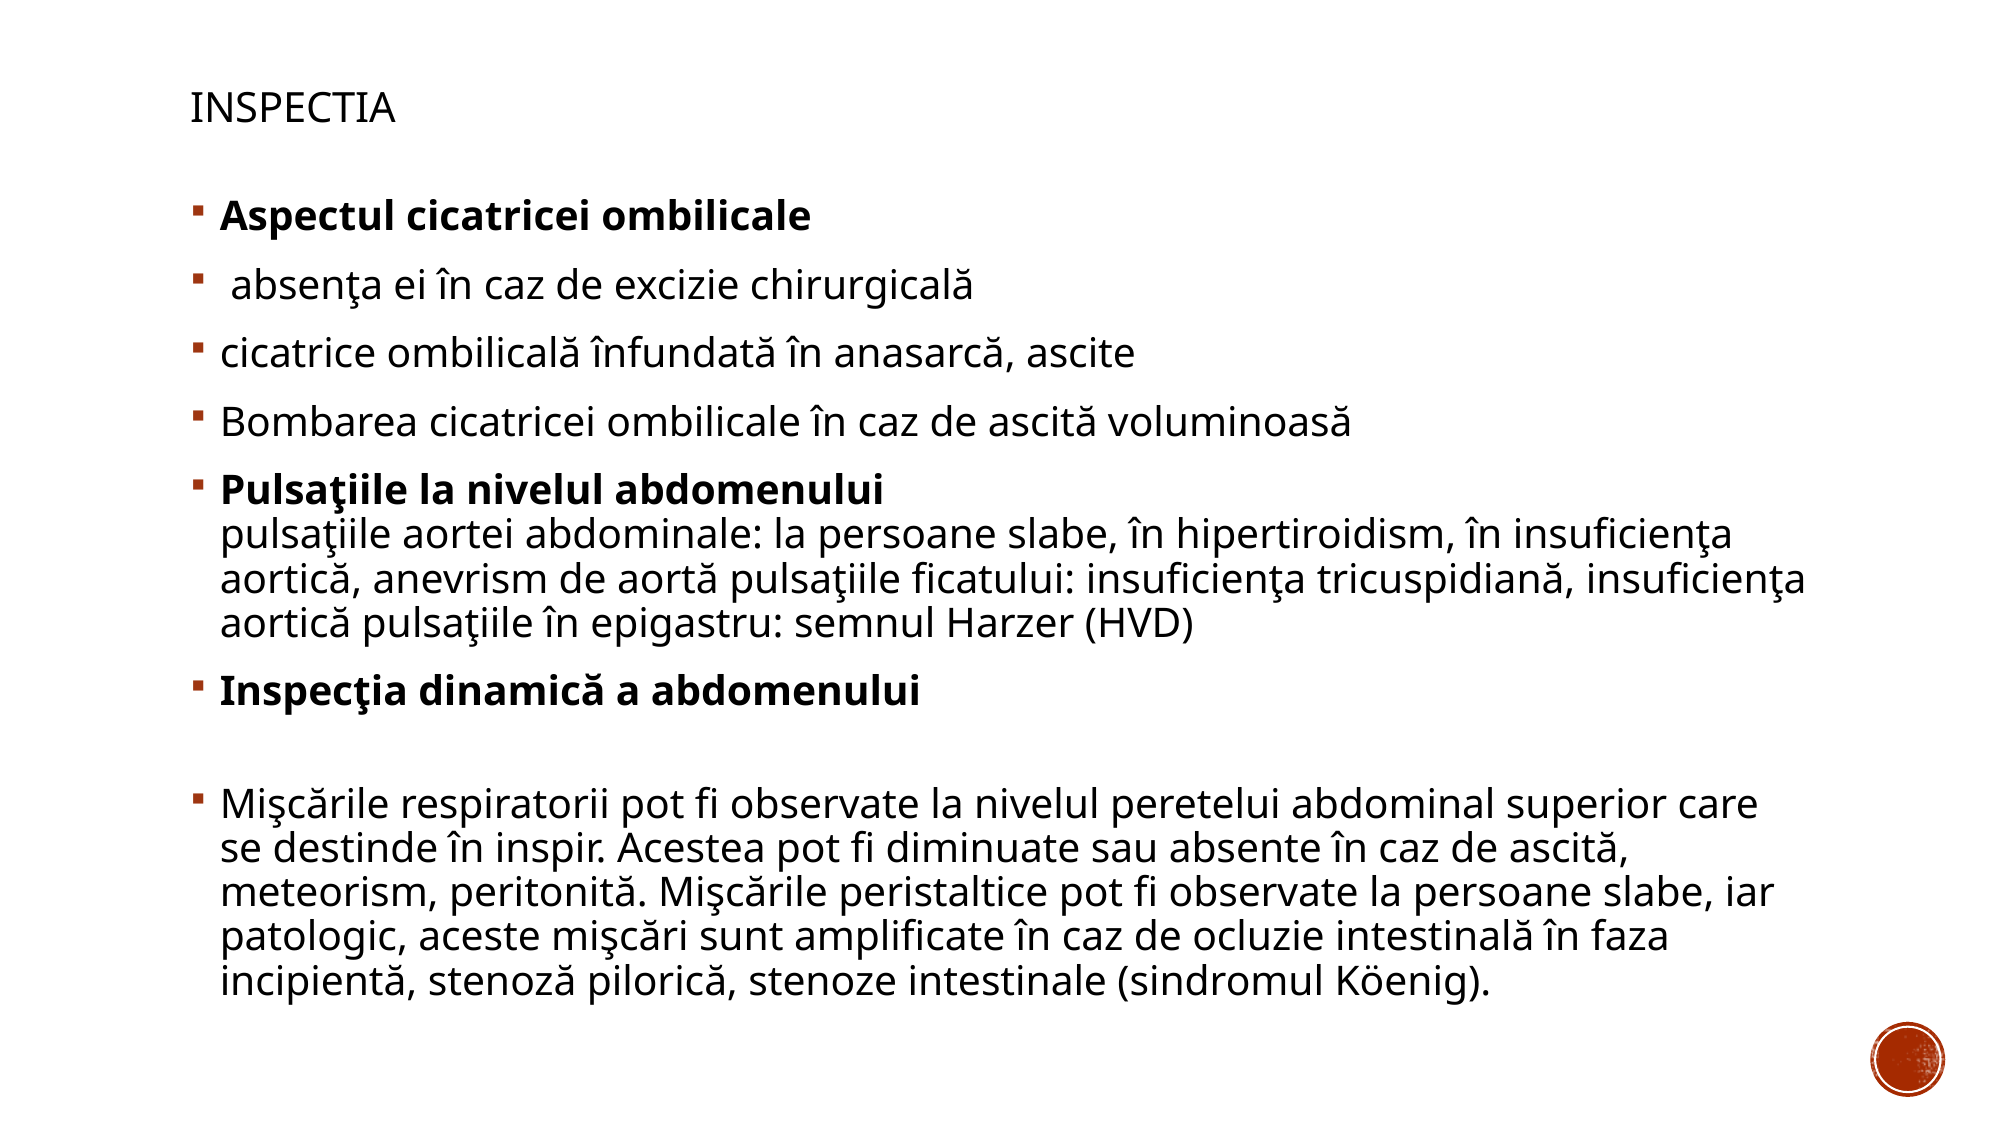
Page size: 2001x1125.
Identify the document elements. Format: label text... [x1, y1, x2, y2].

list Aspectul cicatricei ombilicale absenţa ei în caz de excizie chirurgicală cicatrice ombilicală înfundată în anasarcă, ascite Bombarea cicatricei ombilicale în caz de ascită voluminoasă Pulsaţiile la nivelul abdomenului pulsaţiile aortei abdominale: la persoane slabe, în hipertiroidism, în insuficienţa aortică, anevrism de aortă pulsaţiile ficatului: insuficienţa tricuspidiană, insuficienţa aortică pulsaţiile în epigastru: semnul Harzer (HVD) Inspecţia dinamică a abdomenului Mişcările respiratorii pot fi observate la nivelul peretelui abdominal superior care se destinde în inspir. Acestea pot fi diminuate sau absente în caz de ascită, meteorism, peritonită. Mişcările peristaltice pot fi observate la persoane slabe, iar patologic, aceste mişcări sunt amplificate în caz de ocluzie intestinală în faza incipientă, stenoză pilorică, stenoze intestinale (sindromul Köenig). [175, 187, 1826, 1013]
title inspectia [175, 79, 657, 140]
